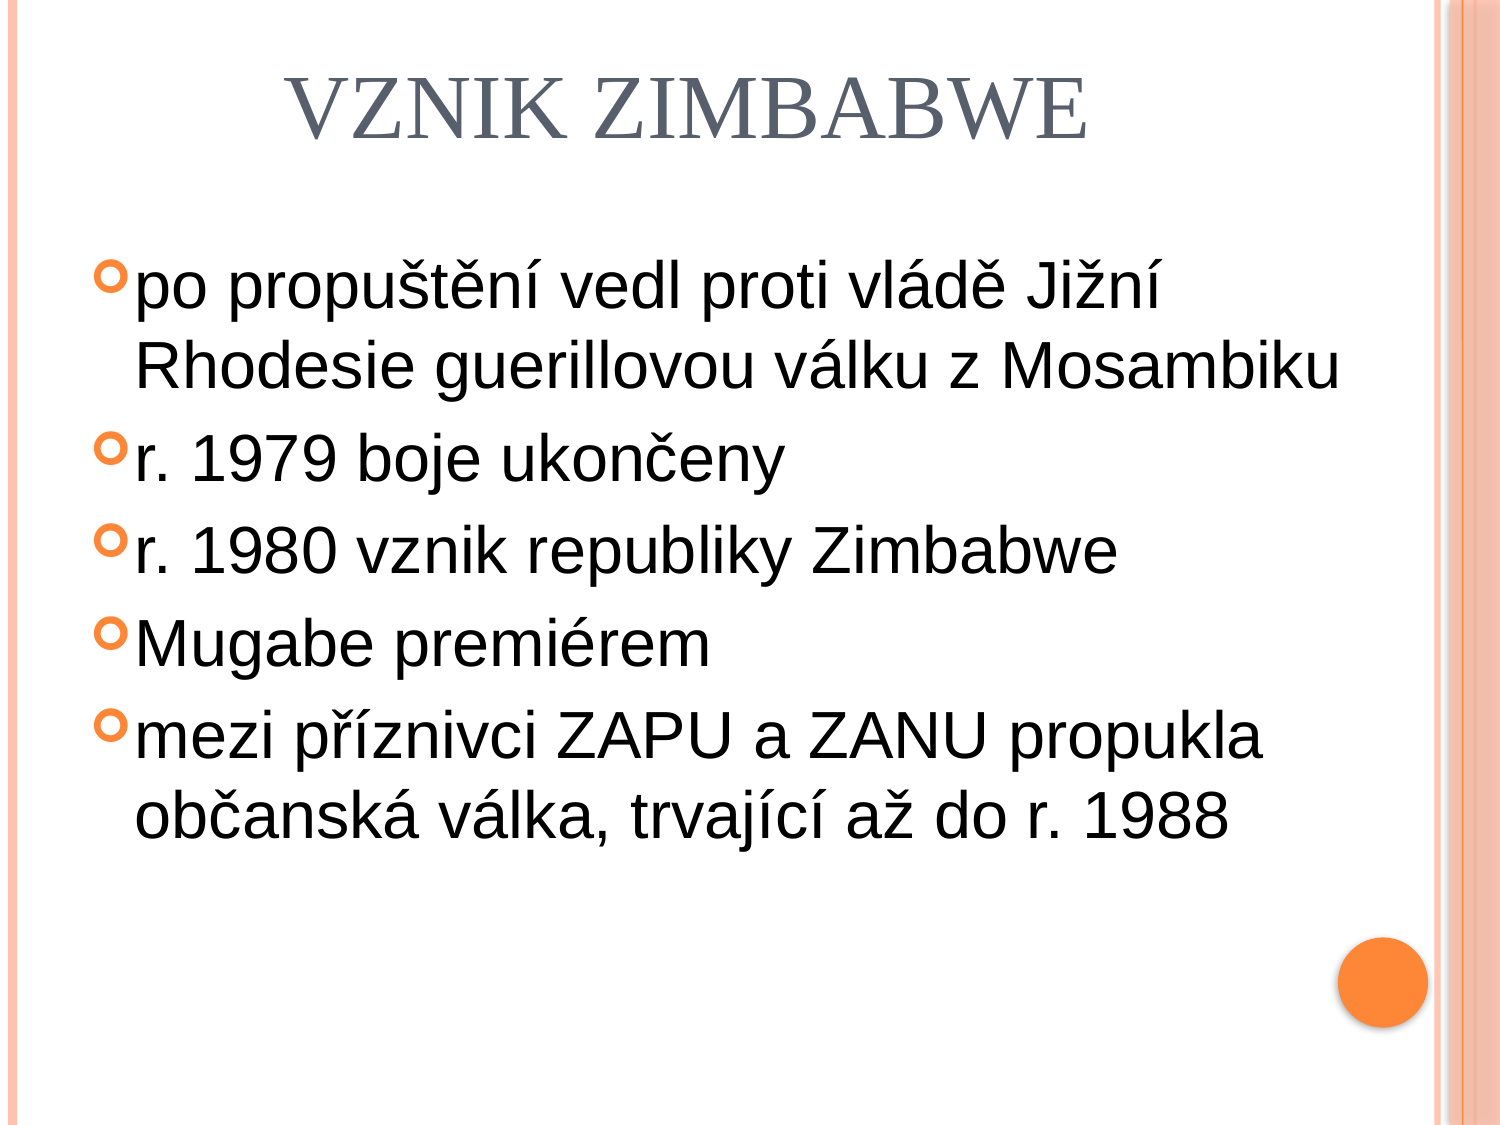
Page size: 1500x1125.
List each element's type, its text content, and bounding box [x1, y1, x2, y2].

title Vznik Zimbabwe [75, 45, 1300, 164]
list po propuštění vedl proti vládě Jižní Rhodesie guerillovou válku z Mosambiku r. 1979 boje ukončeny r. 1980 vznik republiky Zimbabwe Mugabe premiérem mezi příznivci ZAPU a ZANU propukla občanská válka, trvající až do r. 1988 [74, 234, 1430, 1063]
